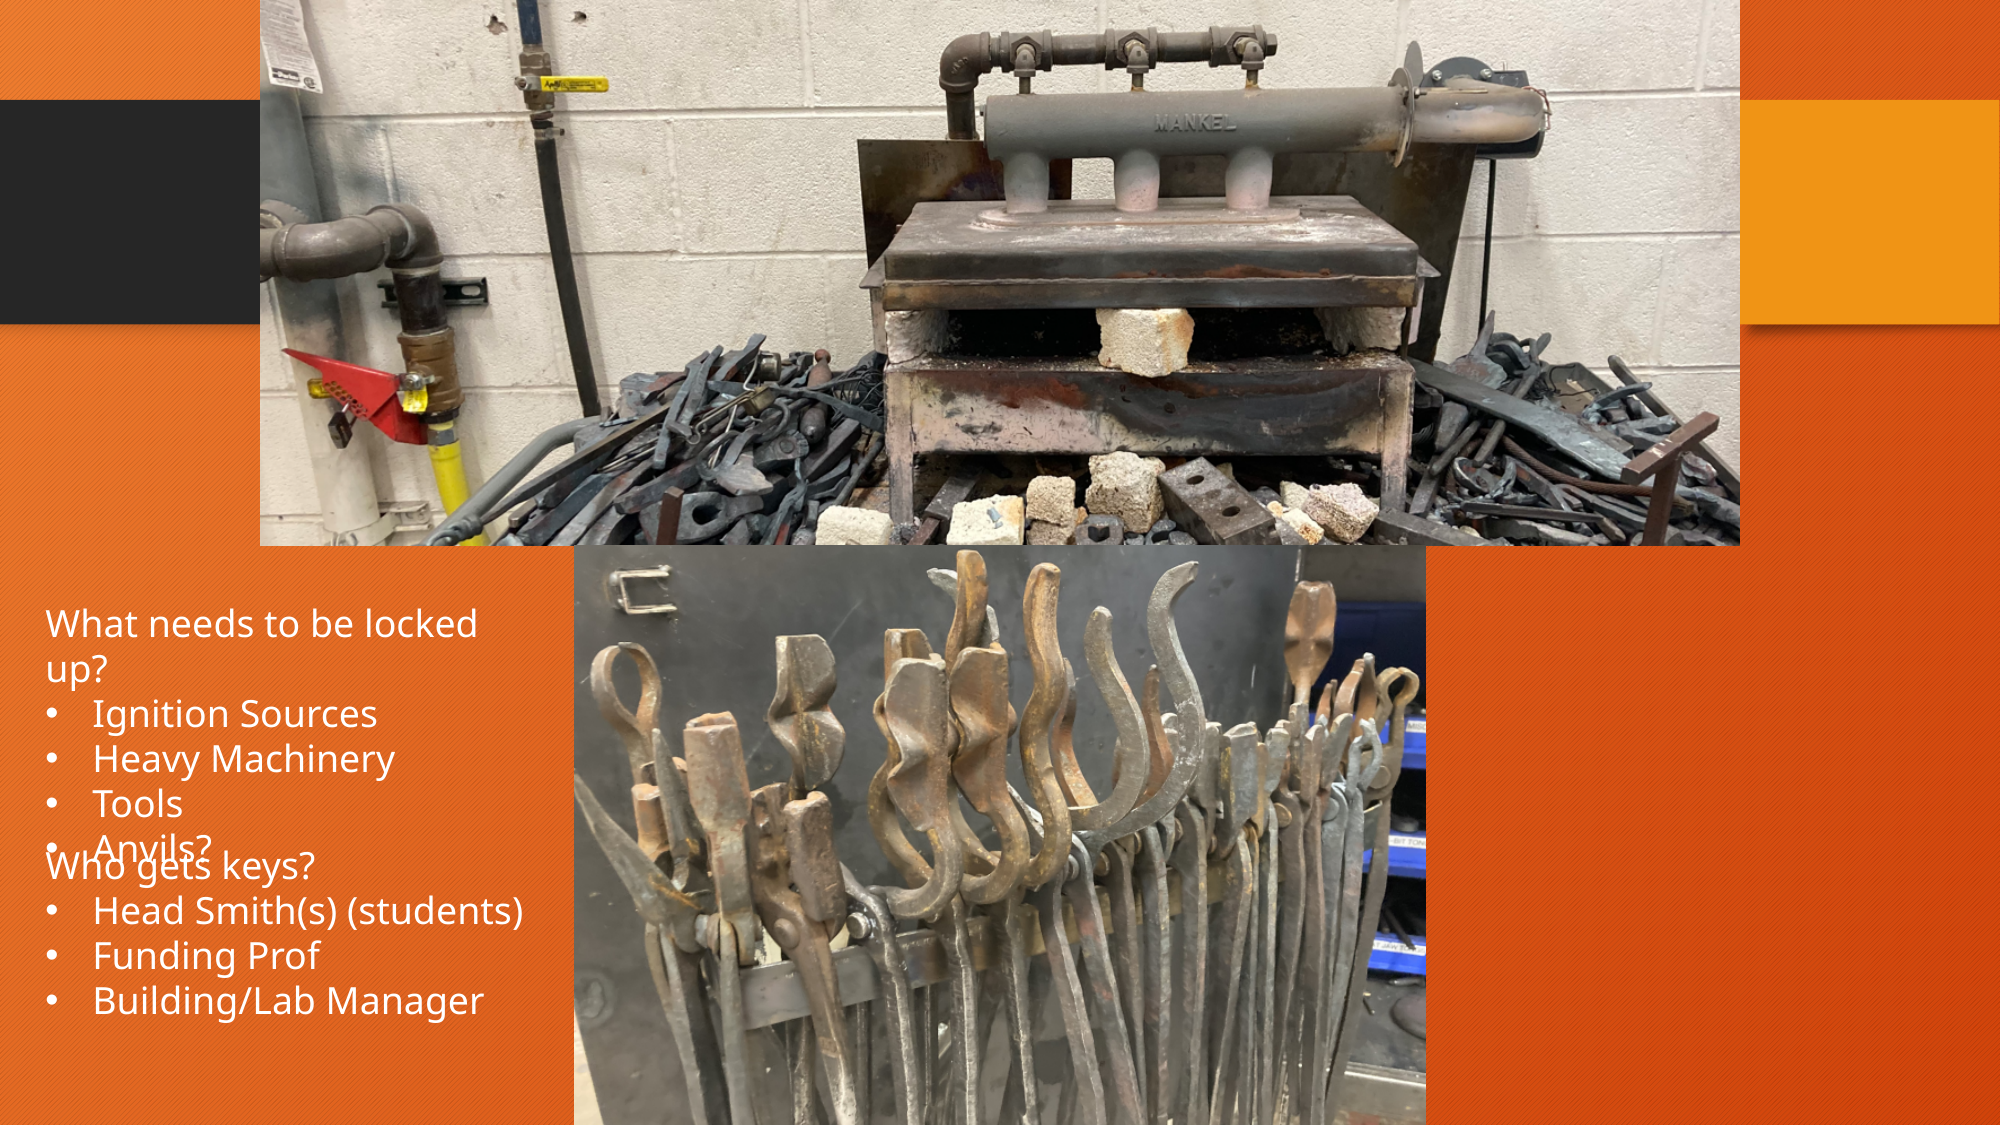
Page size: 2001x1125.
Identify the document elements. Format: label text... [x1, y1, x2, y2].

text_box Who gets keys? Head Smith(s) (students) Funding Prof Building/Lab Manager [30, 834, 545, 1030]
picture [0, 0, 2000, 1125]
text_box What needs to be locked up? Ignition Sources Heavy Machinery Tools Anvils? [30, 592, 545, 834]
